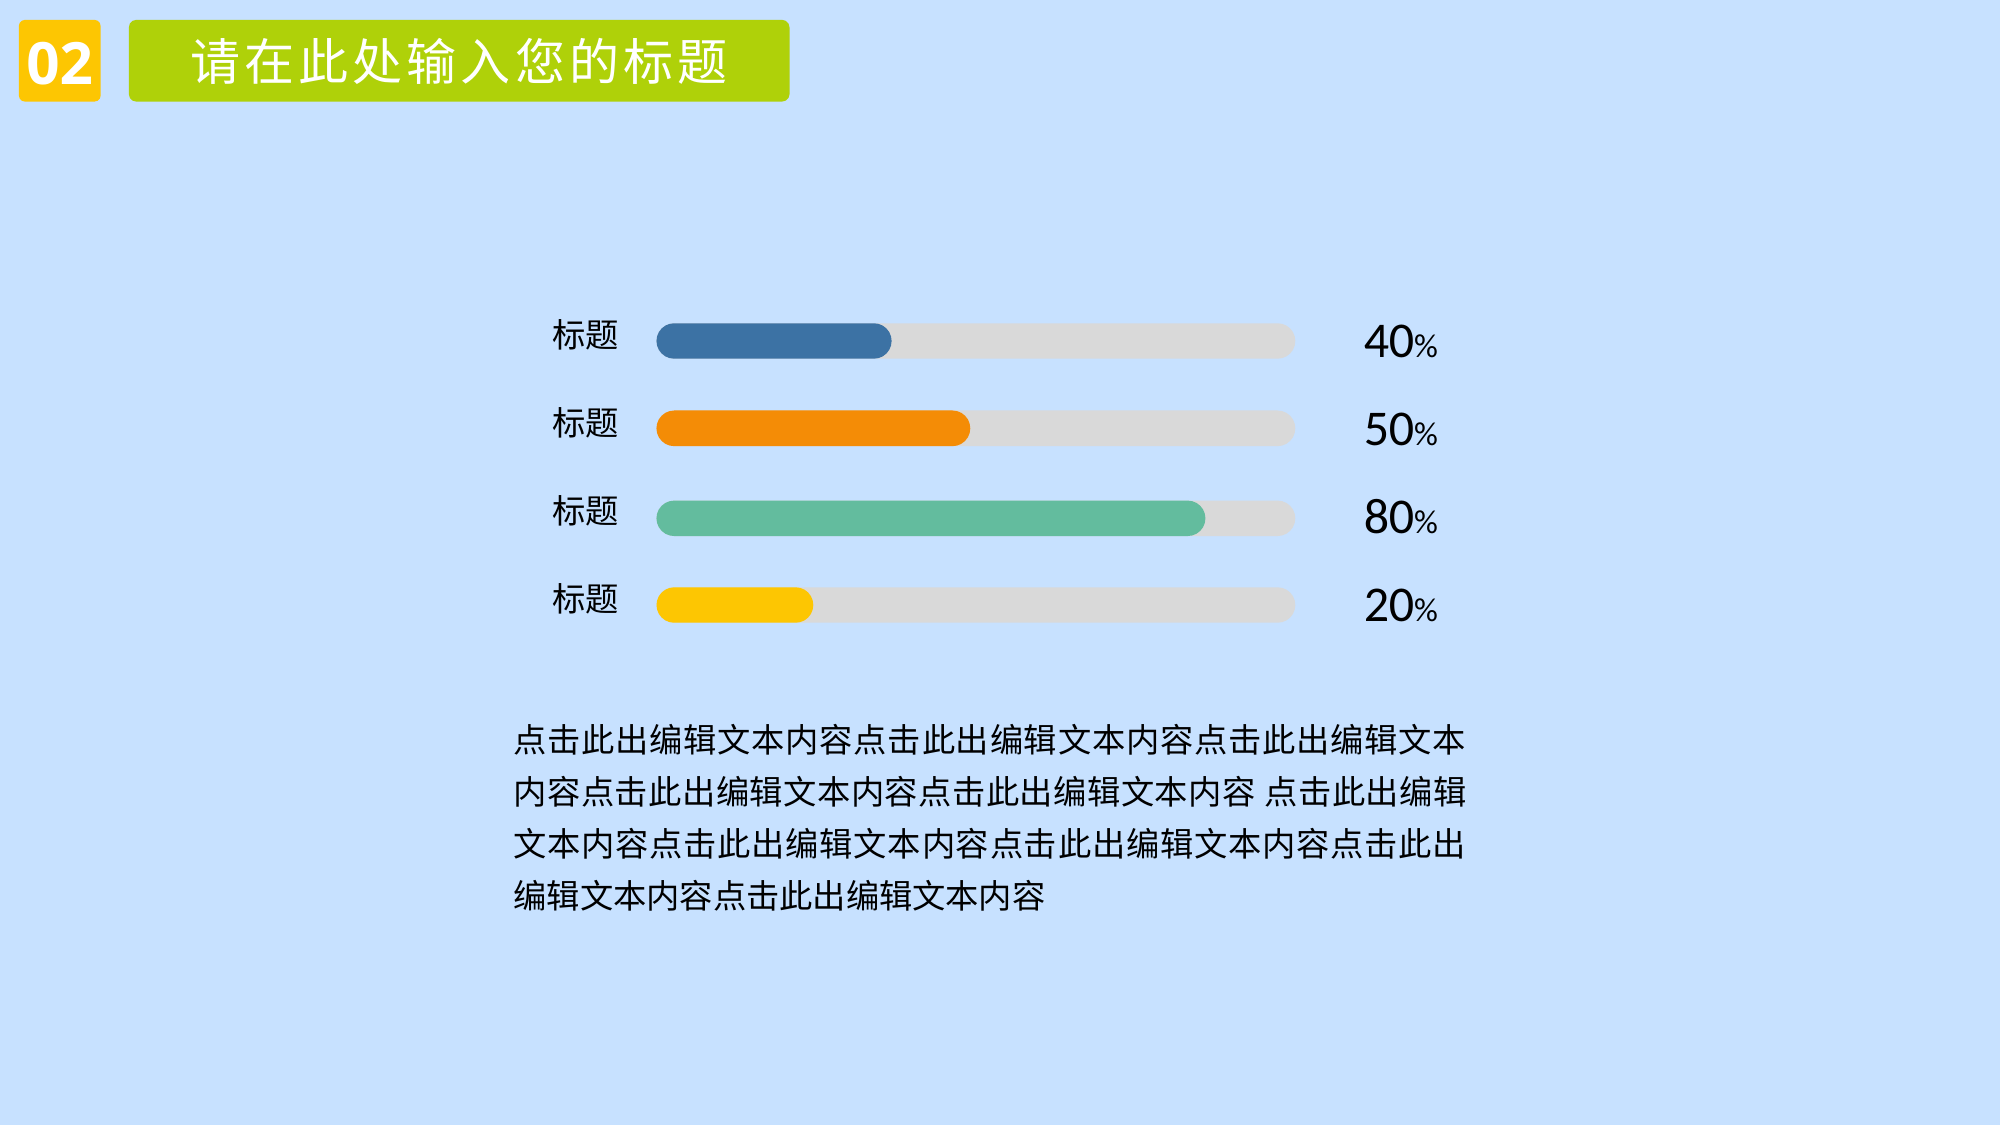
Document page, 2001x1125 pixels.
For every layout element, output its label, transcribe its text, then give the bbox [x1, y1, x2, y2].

text_box 请在此处输入您的标题 [127, 18, 791, 103]
text_box 80% [1363, 484, 1482, 542]
text_box [879, 322, 1297, 360]
text_box 标题 [483, 480, 634, 541]
text_box 标题 [483, 392, 634, 453]
text_box 50% [1363, 396, 1482, 455]
text_box 02 [17, 18, 102, 103]
text_box [954, 409, 1297, 448]
text_box [655, 322, 893, 360]
text_box [801, 586, 1297, 624]
text_box 标题 [483, 304, 634, 365]
text_box [655, 586, 815, 624]
text_box [1189, 499, 1297, 538]
text_box 点击此出编辑文本内容点击此出编辑文本内容点击此出编辑文本内容点击此出编辑文本内容点击此出编辑文本内容 点击此出编辑文本内容点击此出编辑文本内容点击此出编辑文本内容点击此出编辑文本内容点击此出编辑文本内容 [498, 699, 1482, 908]
text_box 20% [1363, 572, 1482, 631]
text_box [655, 499, 1207, 538]
text_box 40% [1363, 308, 1482, 366]
text_box [655, 409, 972, 448]
text_box 标题 [483, 568, 634, 629]
